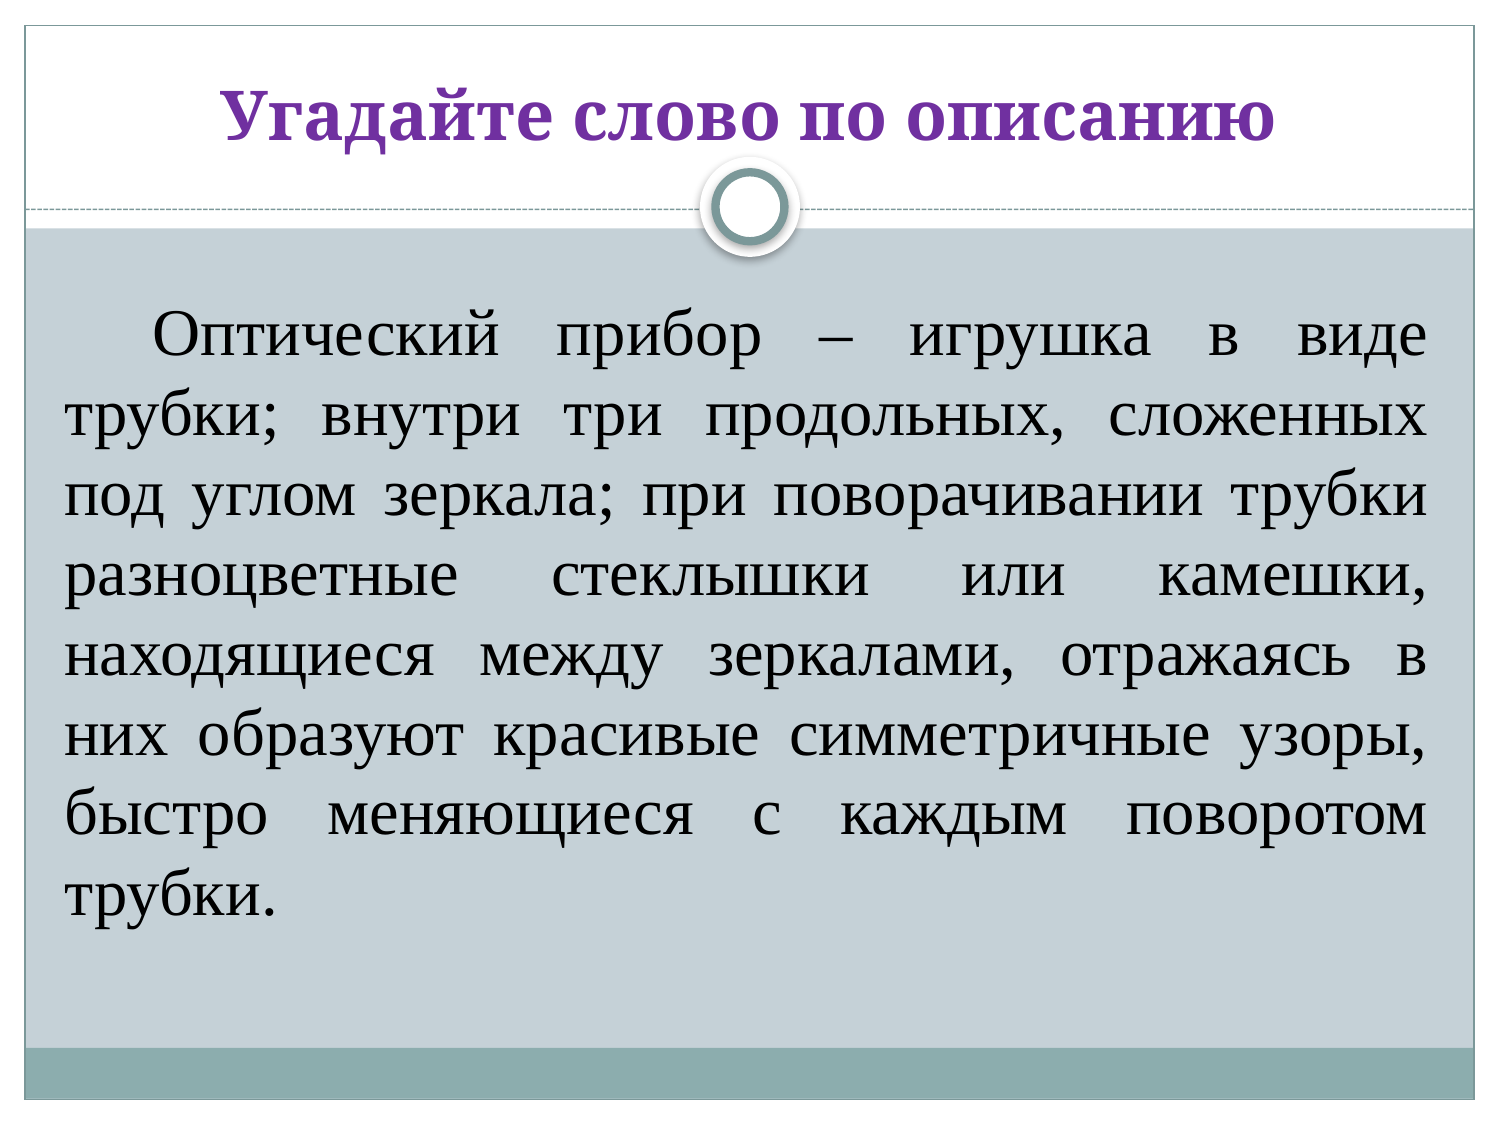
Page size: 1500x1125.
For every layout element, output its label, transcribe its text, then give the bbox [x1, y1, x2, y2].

title Угадайте слово по описанию [49, 37, 1450, 162]
list Оптический прибор – игрушка в виде трубки; внутри три продольных, сложенных под углом зеркала; при поворачивании трубки разноцветные стеклышки или камешки, находящиеся между зеркалами, отражаясь в них образуют красивые симметричные узоры, быстро меняющиеся с каждым поворотом трубки. [49, 281, 1445, 1001]
